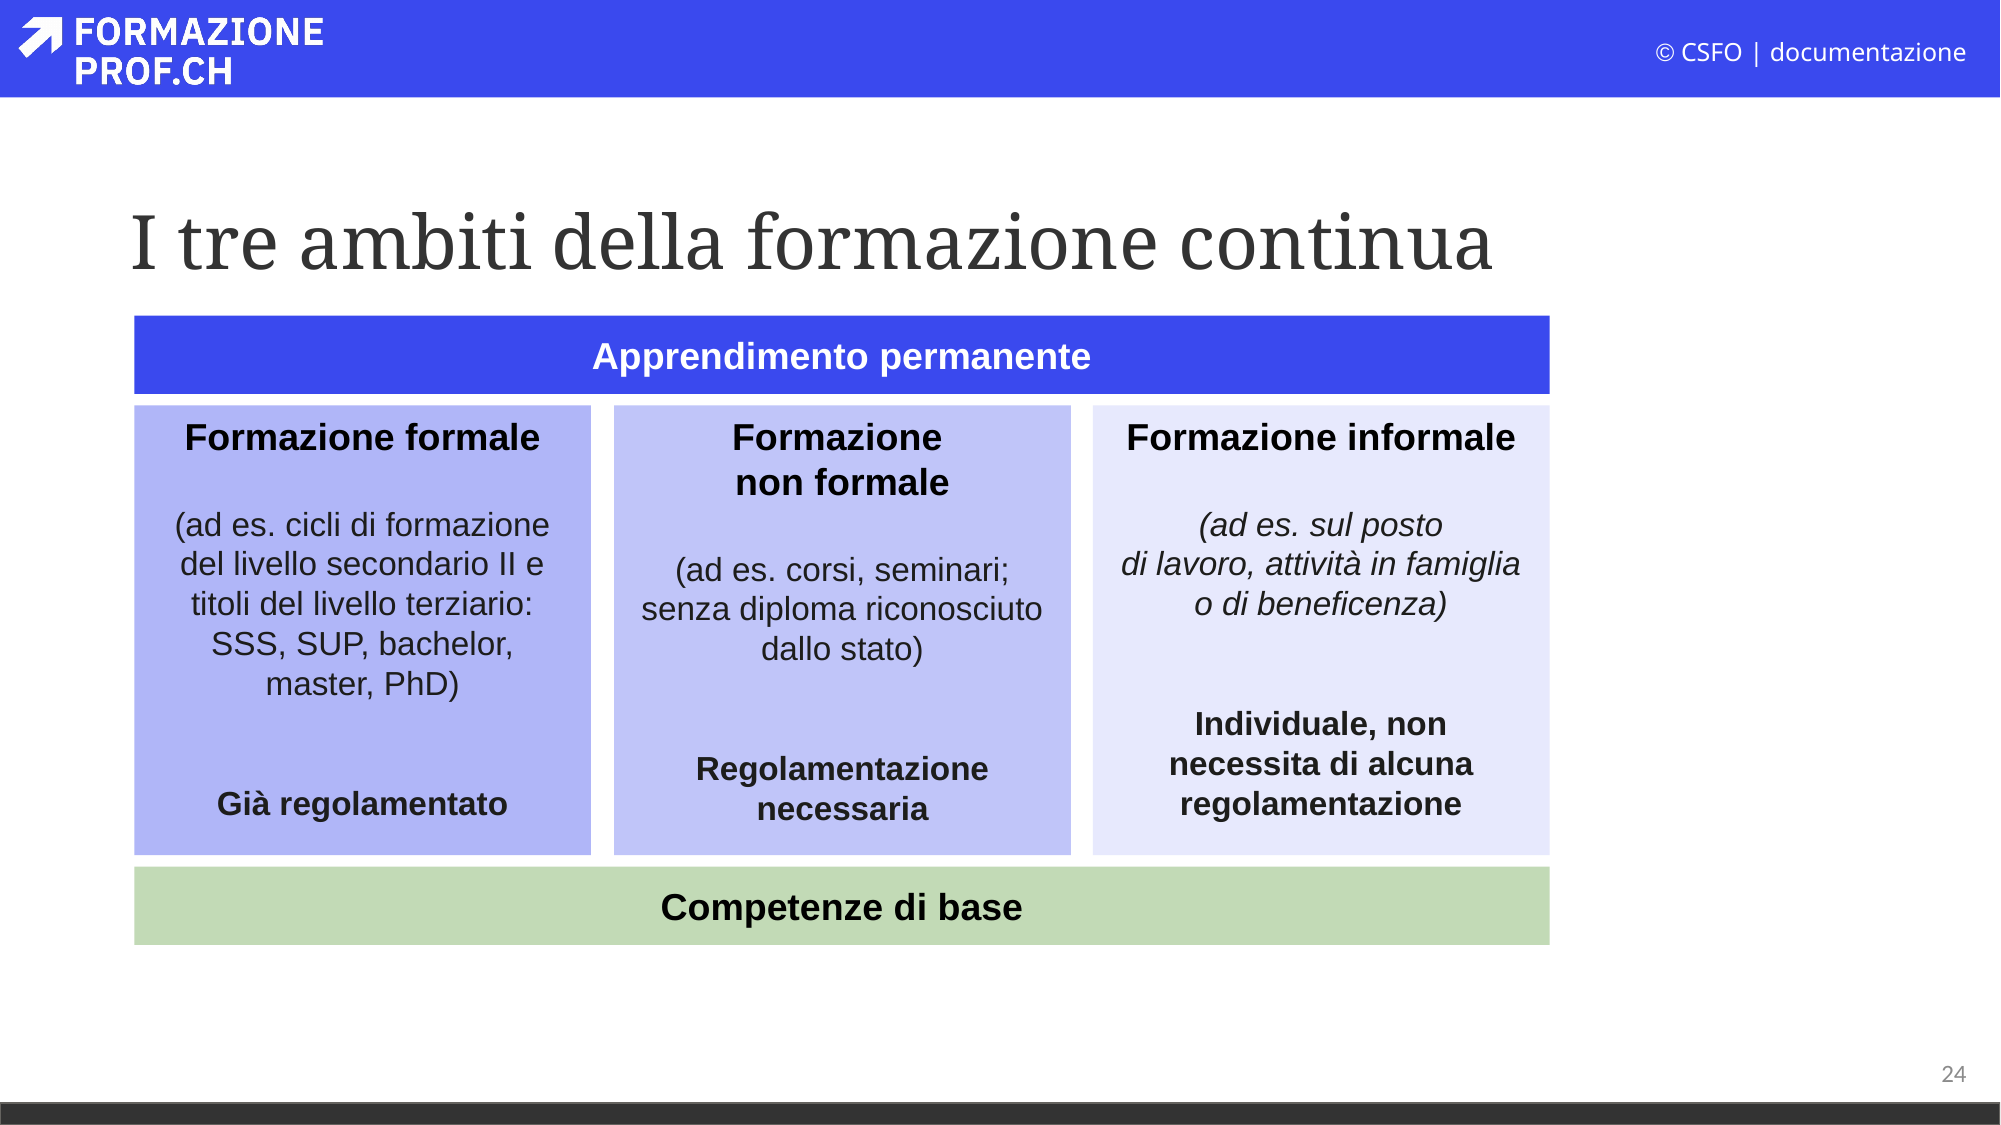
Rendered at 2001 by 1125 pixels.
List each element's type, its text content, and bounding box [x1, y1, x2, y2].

text_box Competenze di base [133, 866, 1551, 946]
slide_number 24 [1531, 1042, 1982, 1103]
title I tre ambiti della formazione continua [115, 136, 1815, 355]
text_box Formazione formale (ad es. cicli di formazione del livello secondario II e titoli del livello terziario: SSS, SUP, bachelor, master, PhD) Già regolamentato [133, 404, 592, 856]
text_box Formazione informale (ad es. sul posto di lavoro, attività in famiglia o di beneficenza) Individuale, non necessita di alcuna regolamentazione [1092, 404, 1551, 856]
picture [18, 17, 324, 85]
text_box Formazione non formale (ad es. corsi, seminari; senza diploma riconosciuto dallo stato) Regolamentazione necessaria [613, 404, 1072, 856]
text_box Apprendimento permanente [133, 315, 1551, 395]
